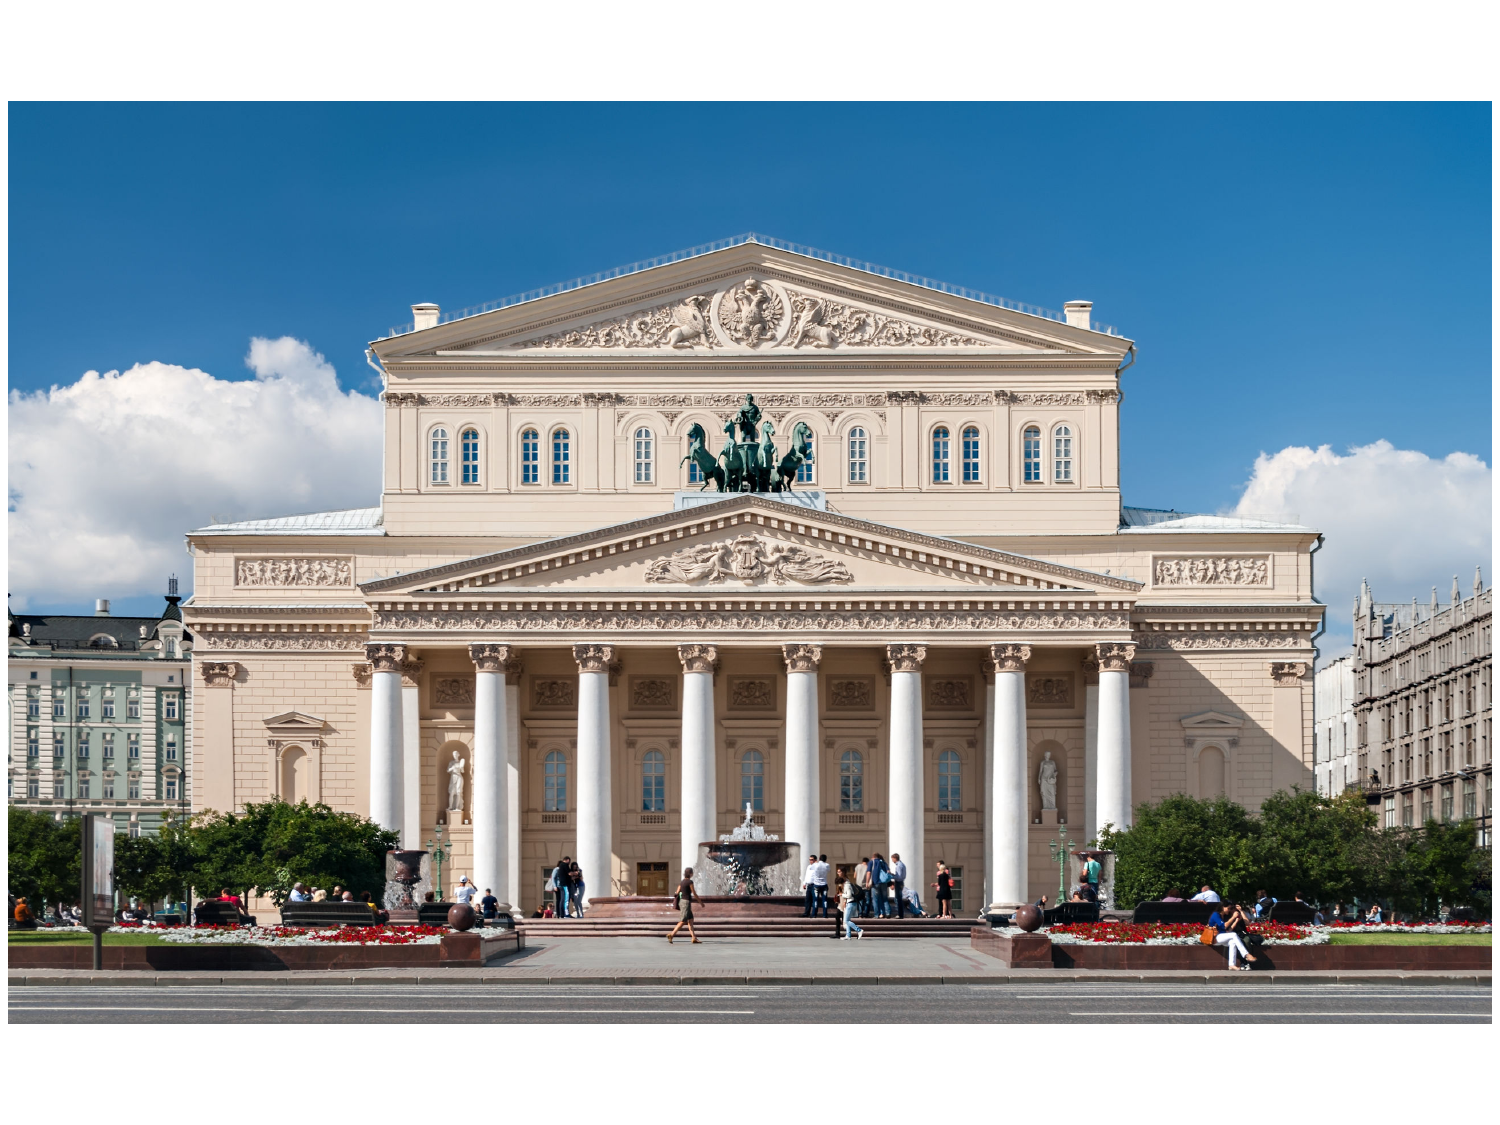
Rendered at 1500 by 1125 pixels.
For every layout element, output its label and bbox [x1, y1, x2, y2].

picture [8, 101, 1492, 1024]
